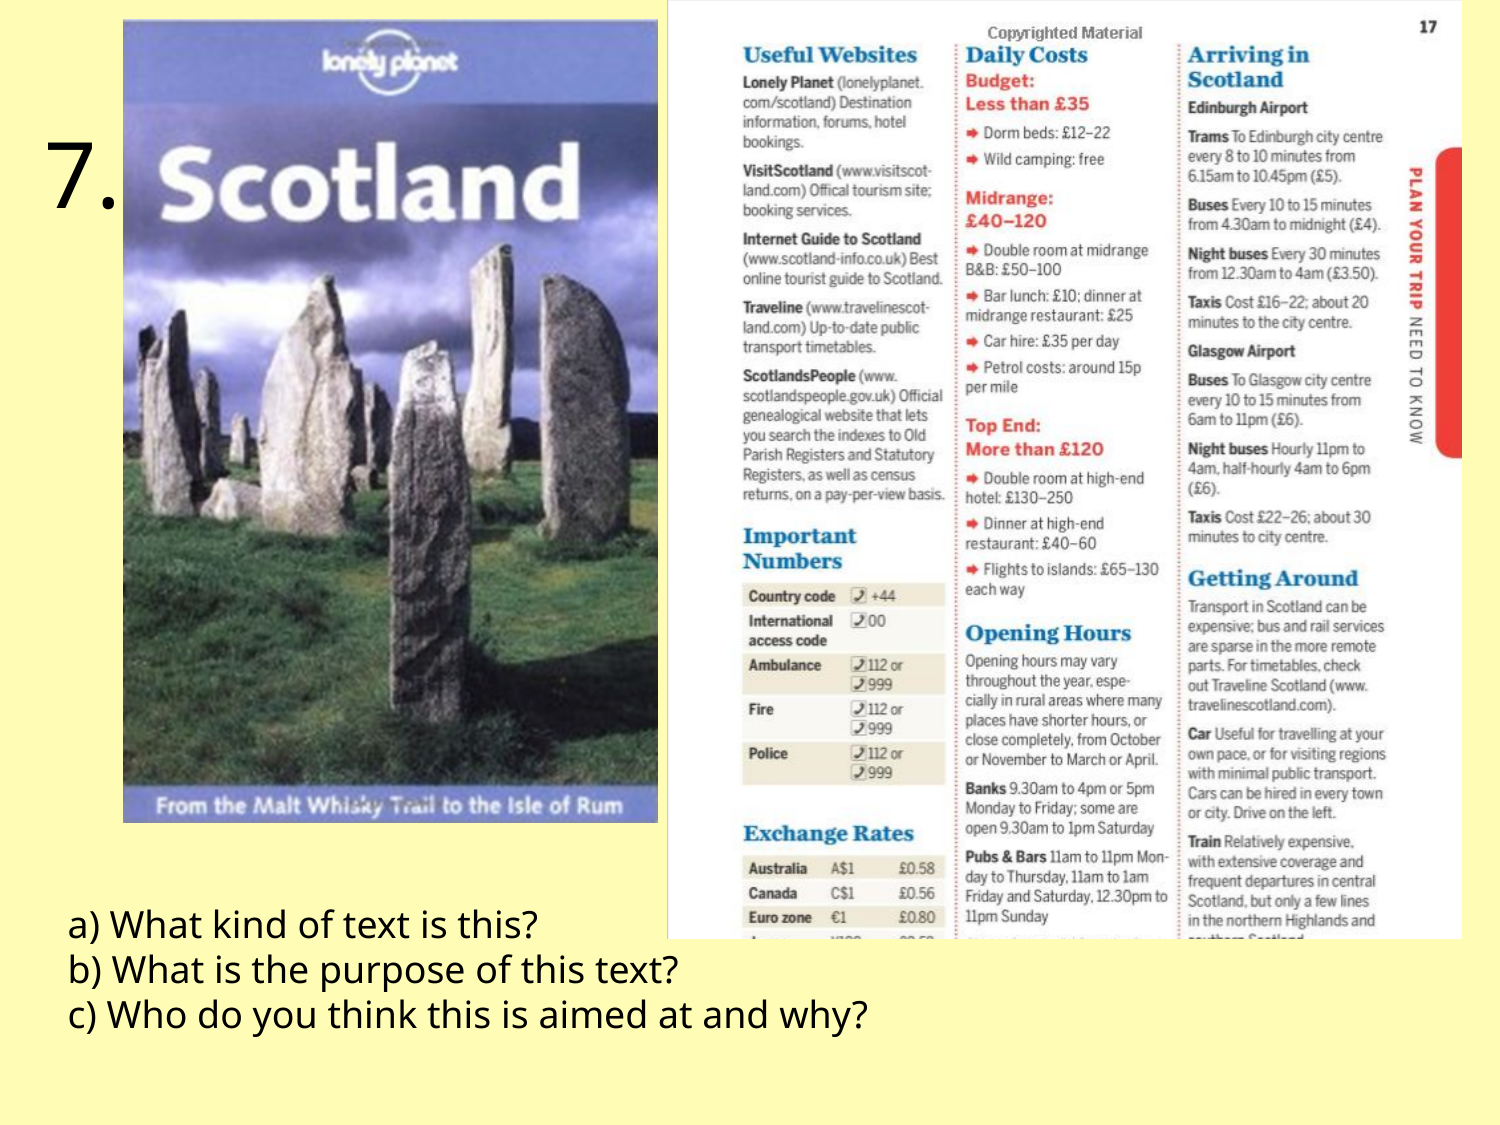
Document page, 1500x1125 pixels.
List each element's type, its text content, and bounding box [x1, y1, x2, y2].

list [123, 18, 658, 823]
text_box a) What kind of text is this? b) What is the purpose of this text? c) Who do you think this is aimed at and why? [53, 893, 1034, 1043]
picture [666, 0, 1462, 939]
title 7. [29, 78, 118, 266]
